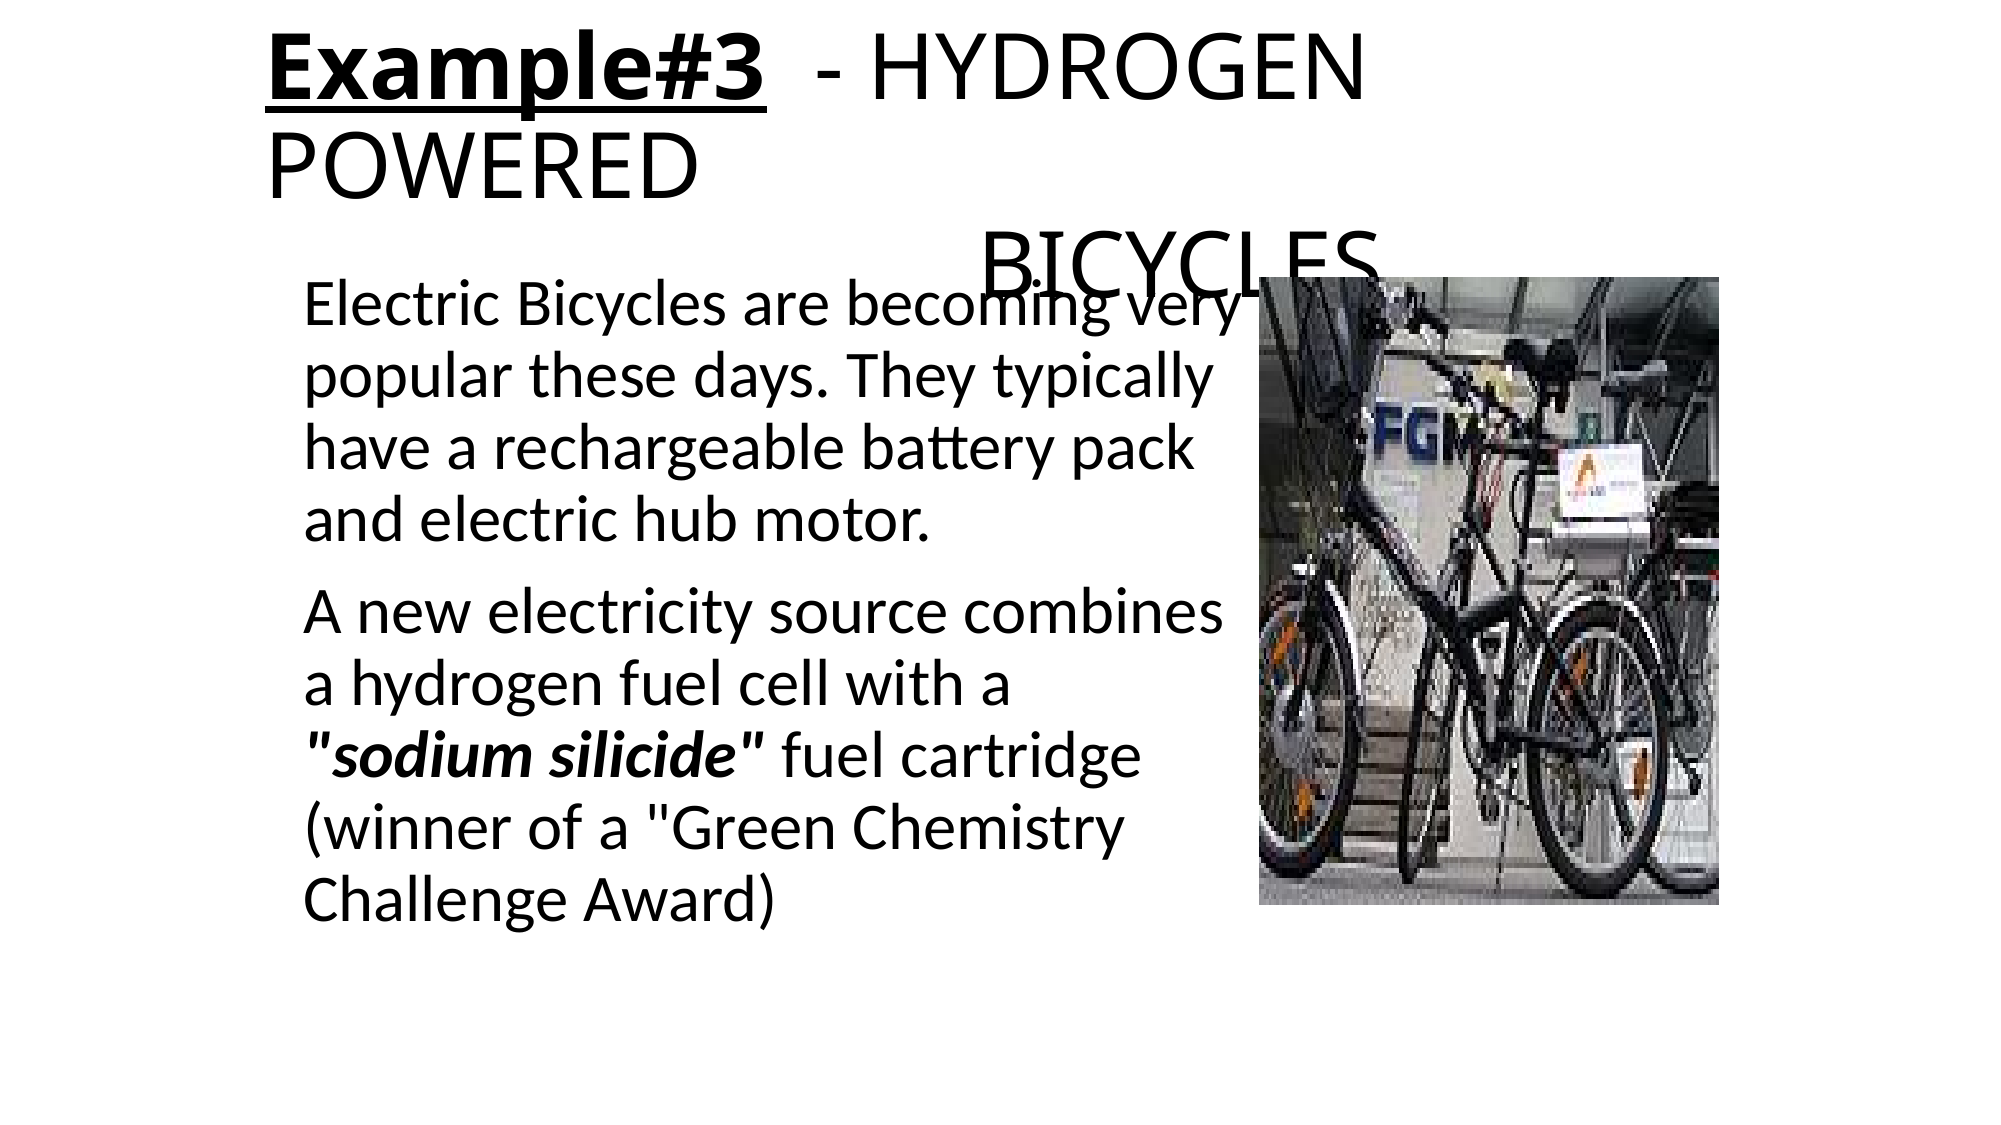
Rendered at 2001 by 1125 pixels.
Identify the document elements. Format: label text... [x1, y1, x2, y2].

picture [1259, 277, 1719, 905]
list Electric Bicycles are becoming very popular these days. They typically have a rechargeable battery pack and electric hub motor. A new electricity source combines a hydrogen fuel cell with a "sodium silicide" fuel cartridge (winner of a "Green Chemistry Challenge Award) [288, 252, 1274, 989]
title Example#3 - HYDROGEN POWERED BICYCLES [249, 59, 1750, 278]
